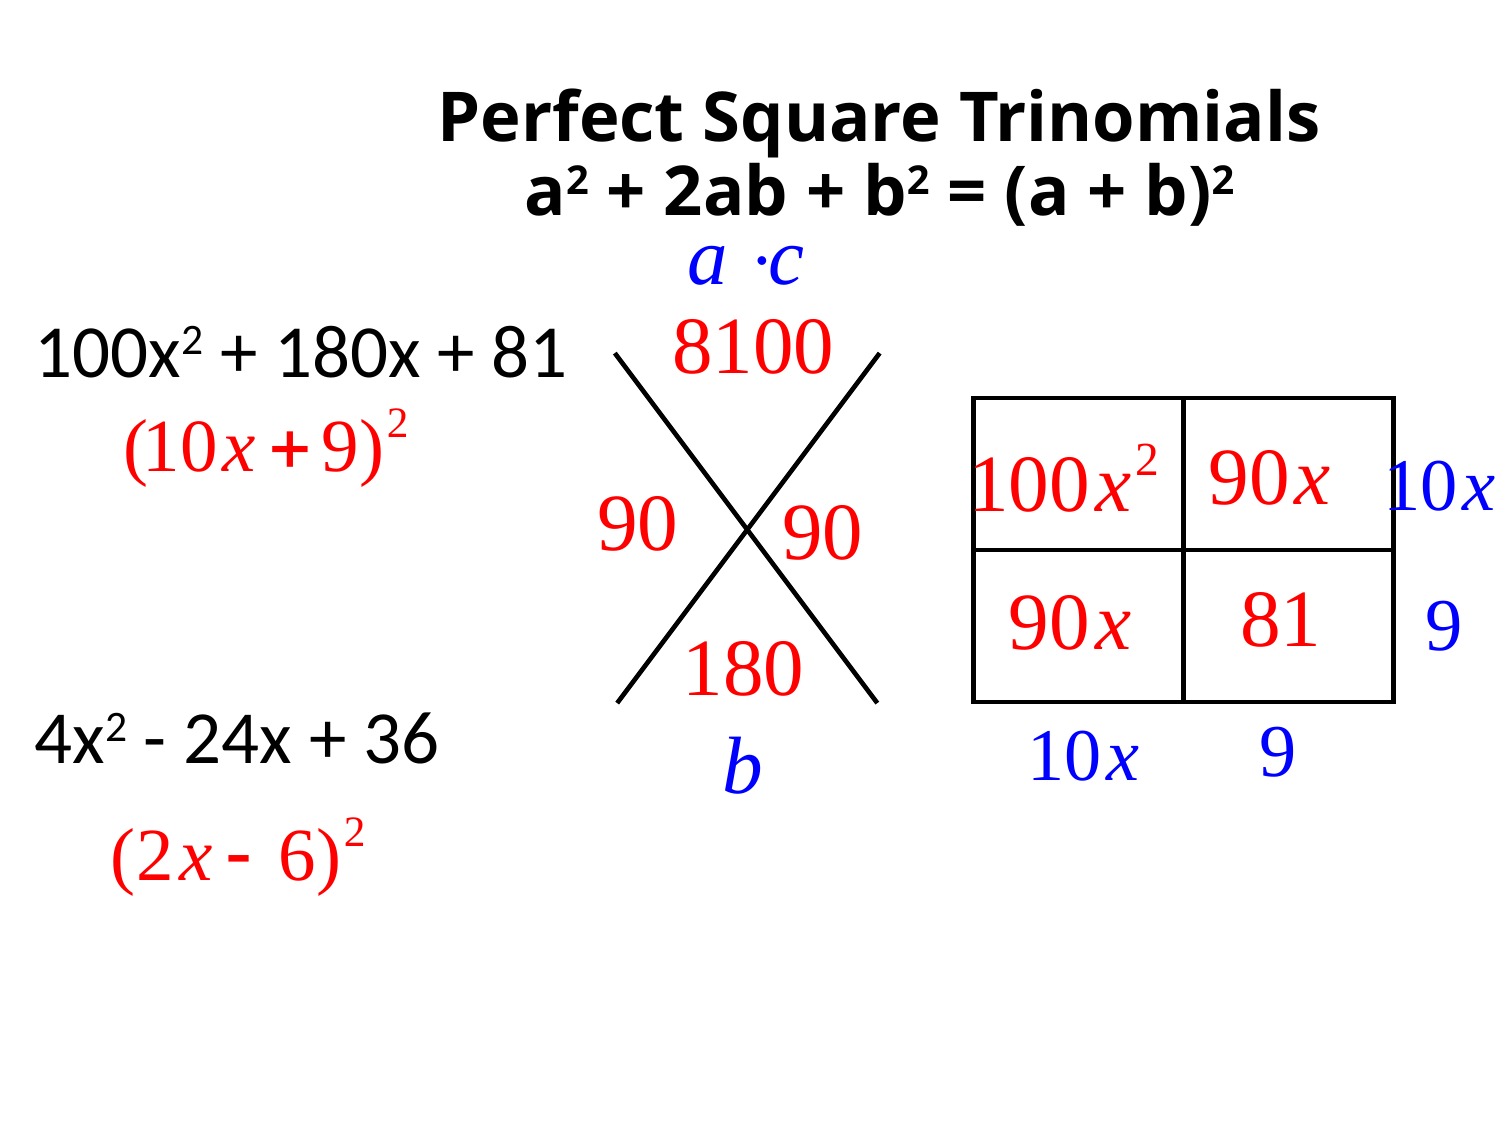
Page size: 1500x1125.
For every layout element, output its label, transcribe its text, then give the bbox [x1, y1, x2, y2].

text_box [679, 620, 815, 716]
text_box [617, 353, 880, 704]
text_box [712, 718, 780, 814]
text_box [999, 575, 1149, 671]
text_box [663, 299, 847, 395]
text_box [964, 423, 1175, 532]
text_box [1380, 442, 1500, 530]
list 100x2 + 180x + 81 4x2 - 24x + 36 [19, 304, 1314, 1019]
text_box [772, 484, 874, 580]
title Perfect Square Trinomials a2 + 2ab + b2 = (a + b)2 [356, 50, 1403, 263]
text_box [1250, 708, 1307, 796]
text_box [1198, 429, 1348, 525]
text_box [675, 230, 817, 299]
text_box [113, 389, 420, 503]
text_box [99, 798, 382, 912]
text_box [587, 475, 689, 571]
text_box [973, 398, 1394, 702]
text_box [1231, 571, 1327, 667]
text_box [1024, 712, 1155, 799]
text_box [1416, 582, 1473, 670]
